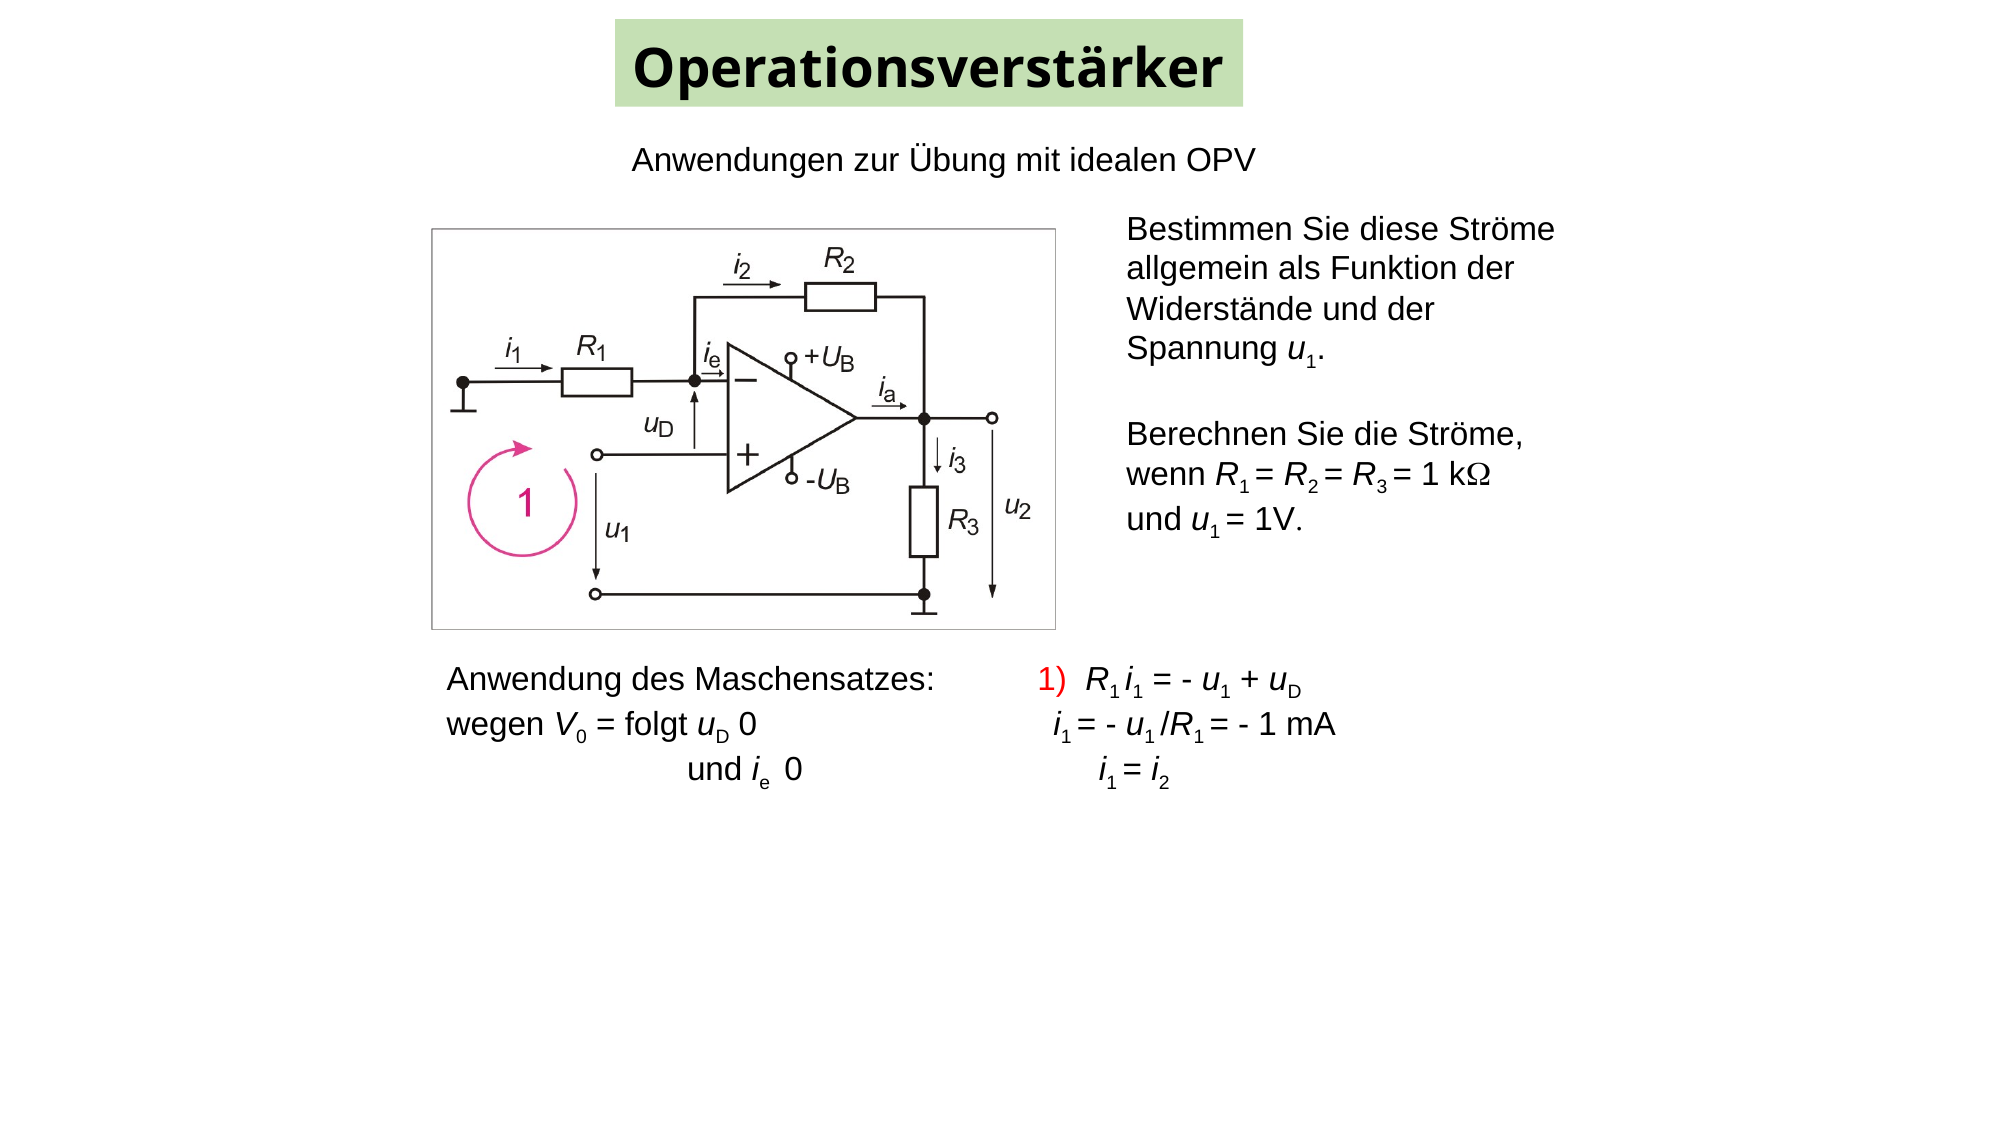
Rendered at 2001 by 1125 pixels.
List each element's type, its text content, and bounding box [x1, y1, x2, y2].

subtitle Anwendungen zur Übung mit idealen OPV [503, 135, 1385, 200]
text_box Bestimmen Sie diese Ströme allgemein als Funktion der Widerstände und der Spannung u1. Berechnen Sie die Ströme, wenn R1 = R2 = R3 = 1 kW und u1 = 1V. [1111, 199, 1620, 550]
title Operationsverstärker [615, 19, 1244, 107]
picture [431, 228, 1056, 630]
